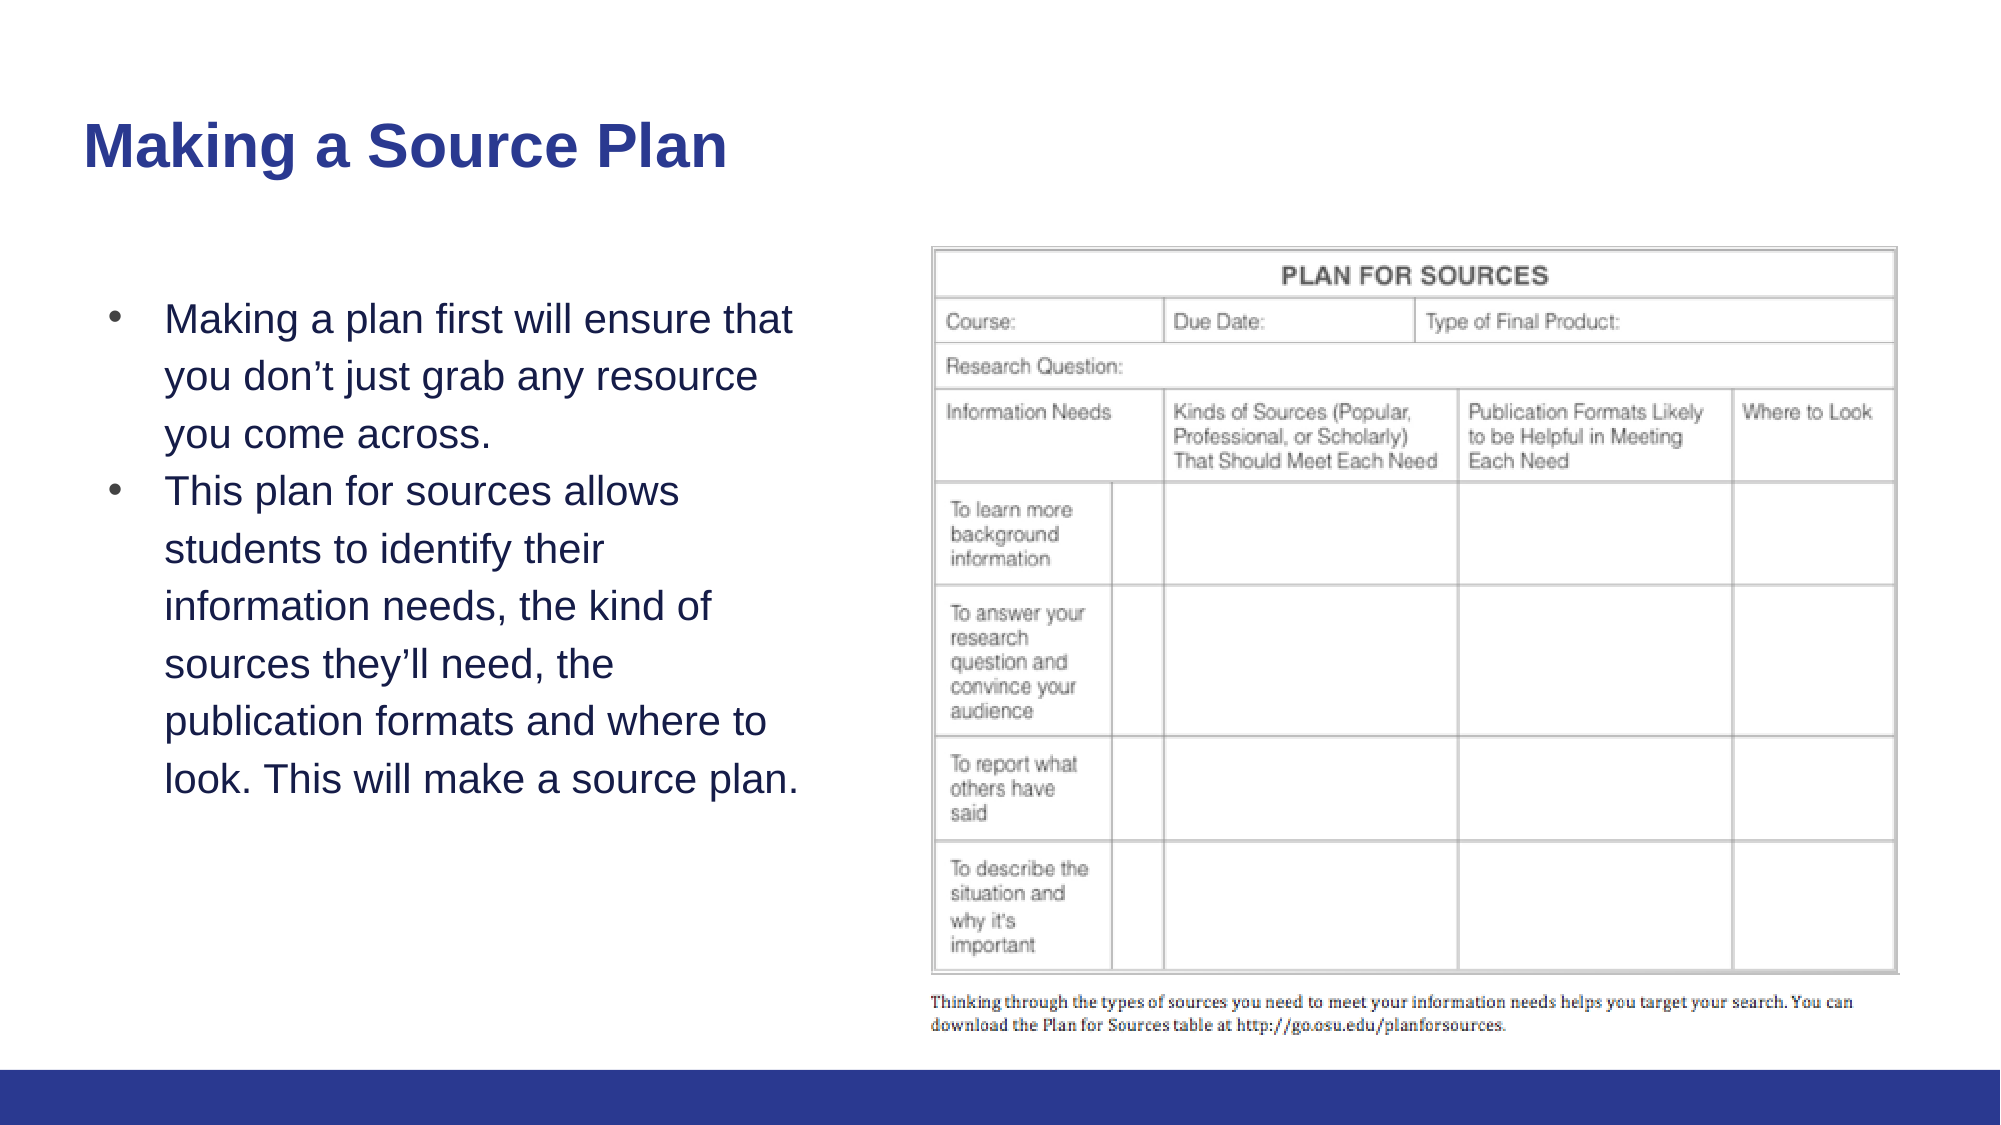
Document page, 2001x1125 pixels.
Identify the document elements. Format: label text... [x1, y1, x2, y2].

title Making a Source Plan [68, 89, 1932, 223]
list Making a plan first will ensure that you don’t just grab any resource you come across. This plan for sources allows students to identify their information needs, the kind of sources they’ll need, the publication formats and where to look. This will make a source plan. [68, 268, 835, 1036]
picture [885, 222, 1933, 1066]
